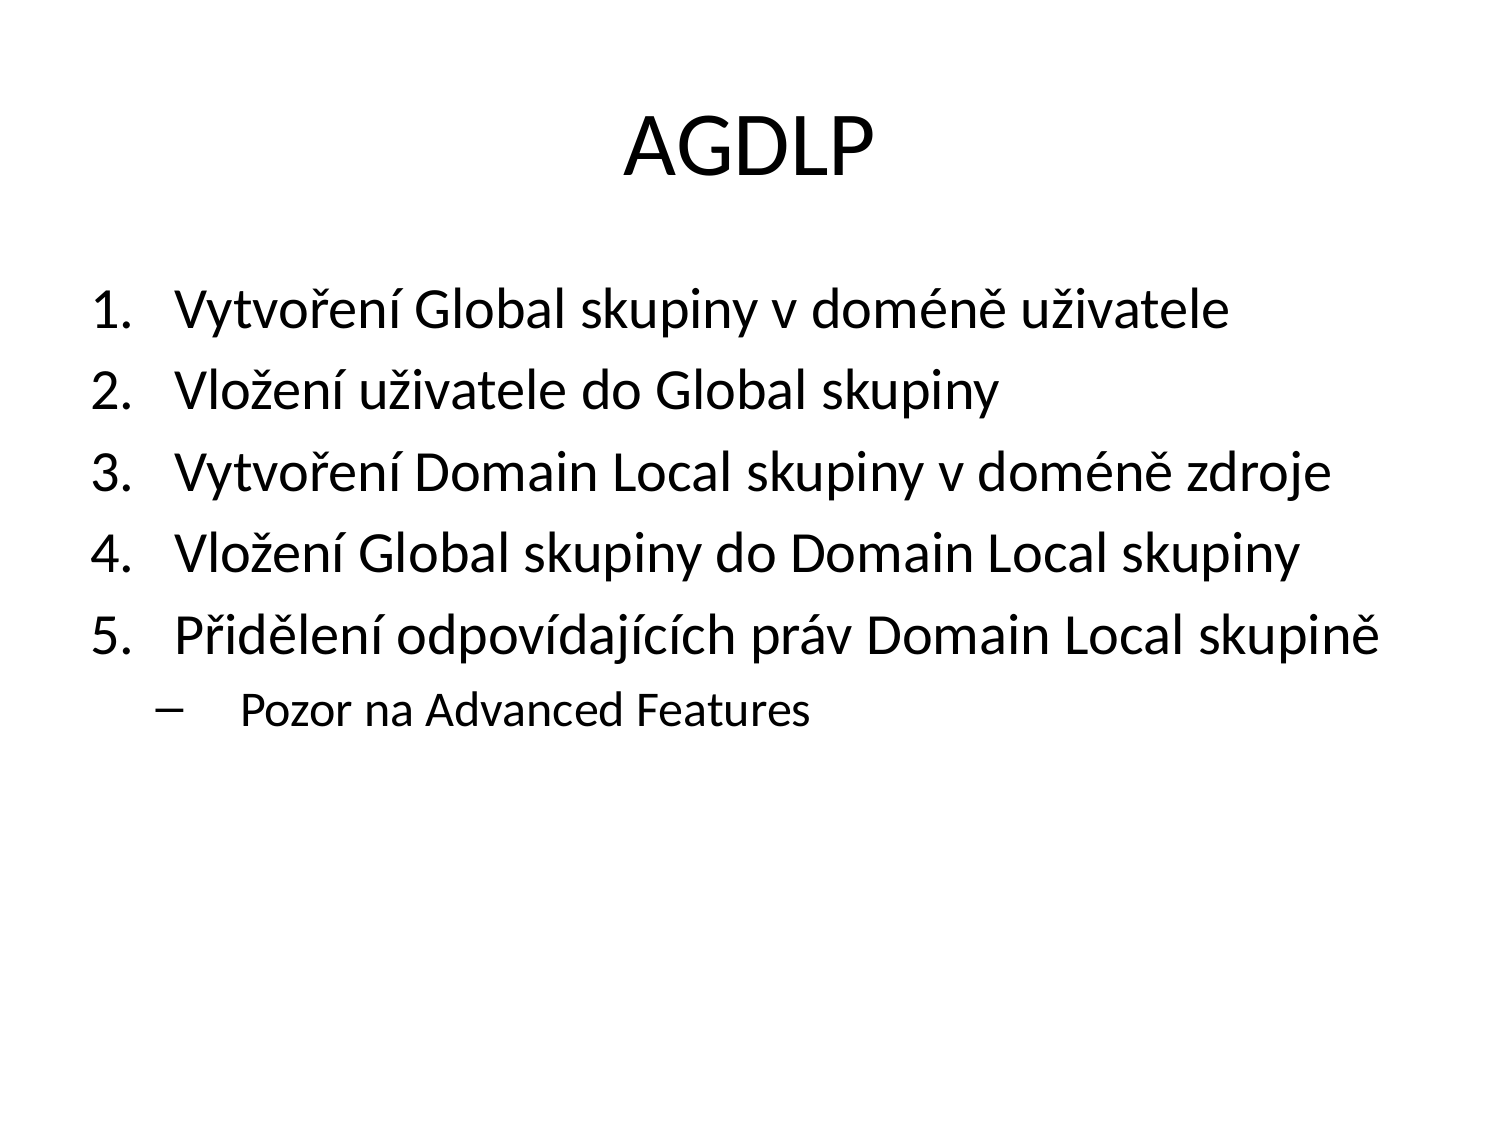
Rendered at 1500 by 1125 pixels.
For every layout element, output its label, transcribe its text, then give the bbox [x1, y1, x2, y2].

list Vytvoření Global skupiny v doméně uživatele Vložení uživatele do Global skupiny Vytvoření Domain Local skupiny v doméně zdroje Vložení Global skupiny do Domain Local skupiny Přidělení odpovídajících práv Domain Local skupině Pozor na Advanced Features [75, 262, 1425, 1005]
title AGDLP [75, 45, 1425, 233]
